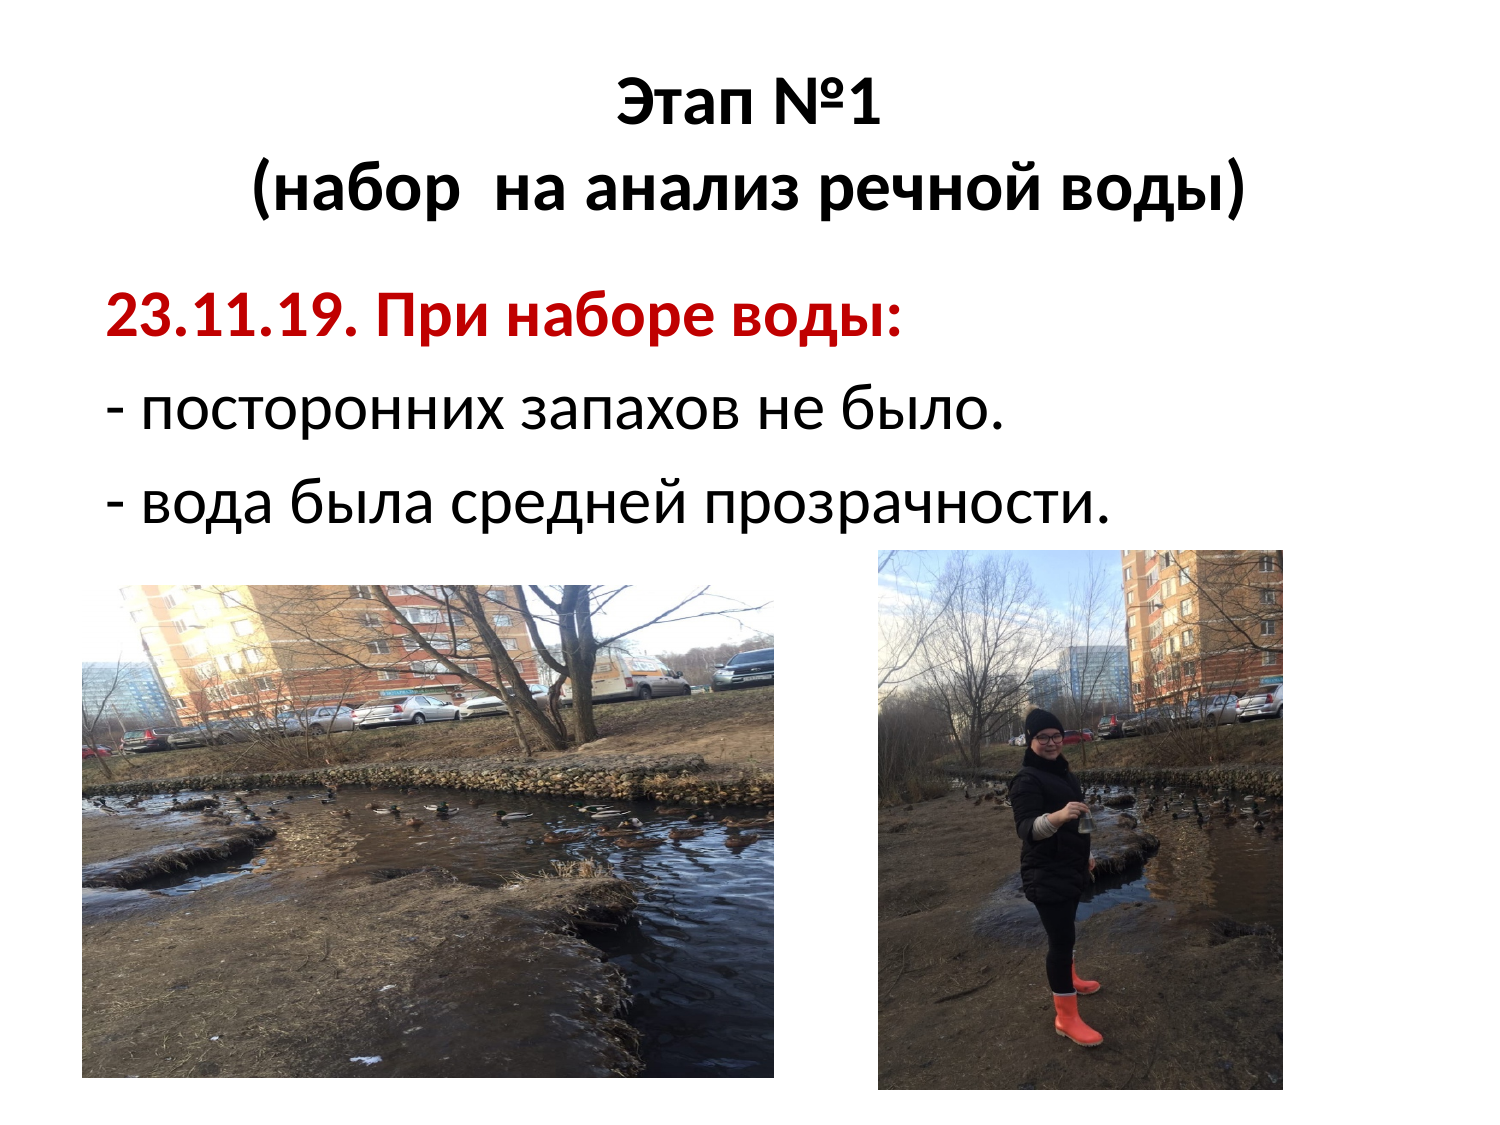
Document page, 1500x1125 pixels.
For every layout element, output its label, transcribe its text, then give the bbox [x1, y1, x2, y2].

list 23.11.19. При наборе воды: - посторонних запахов не было. - вода была средней прозрачности. [75, 262, 1425, 1005]
picture [81, 585, 774, 1079]
picture [878, 550, 1283, 1091]
title Этап №1 (набор на анализ речной воды) [75, 45, 1425, 233]
